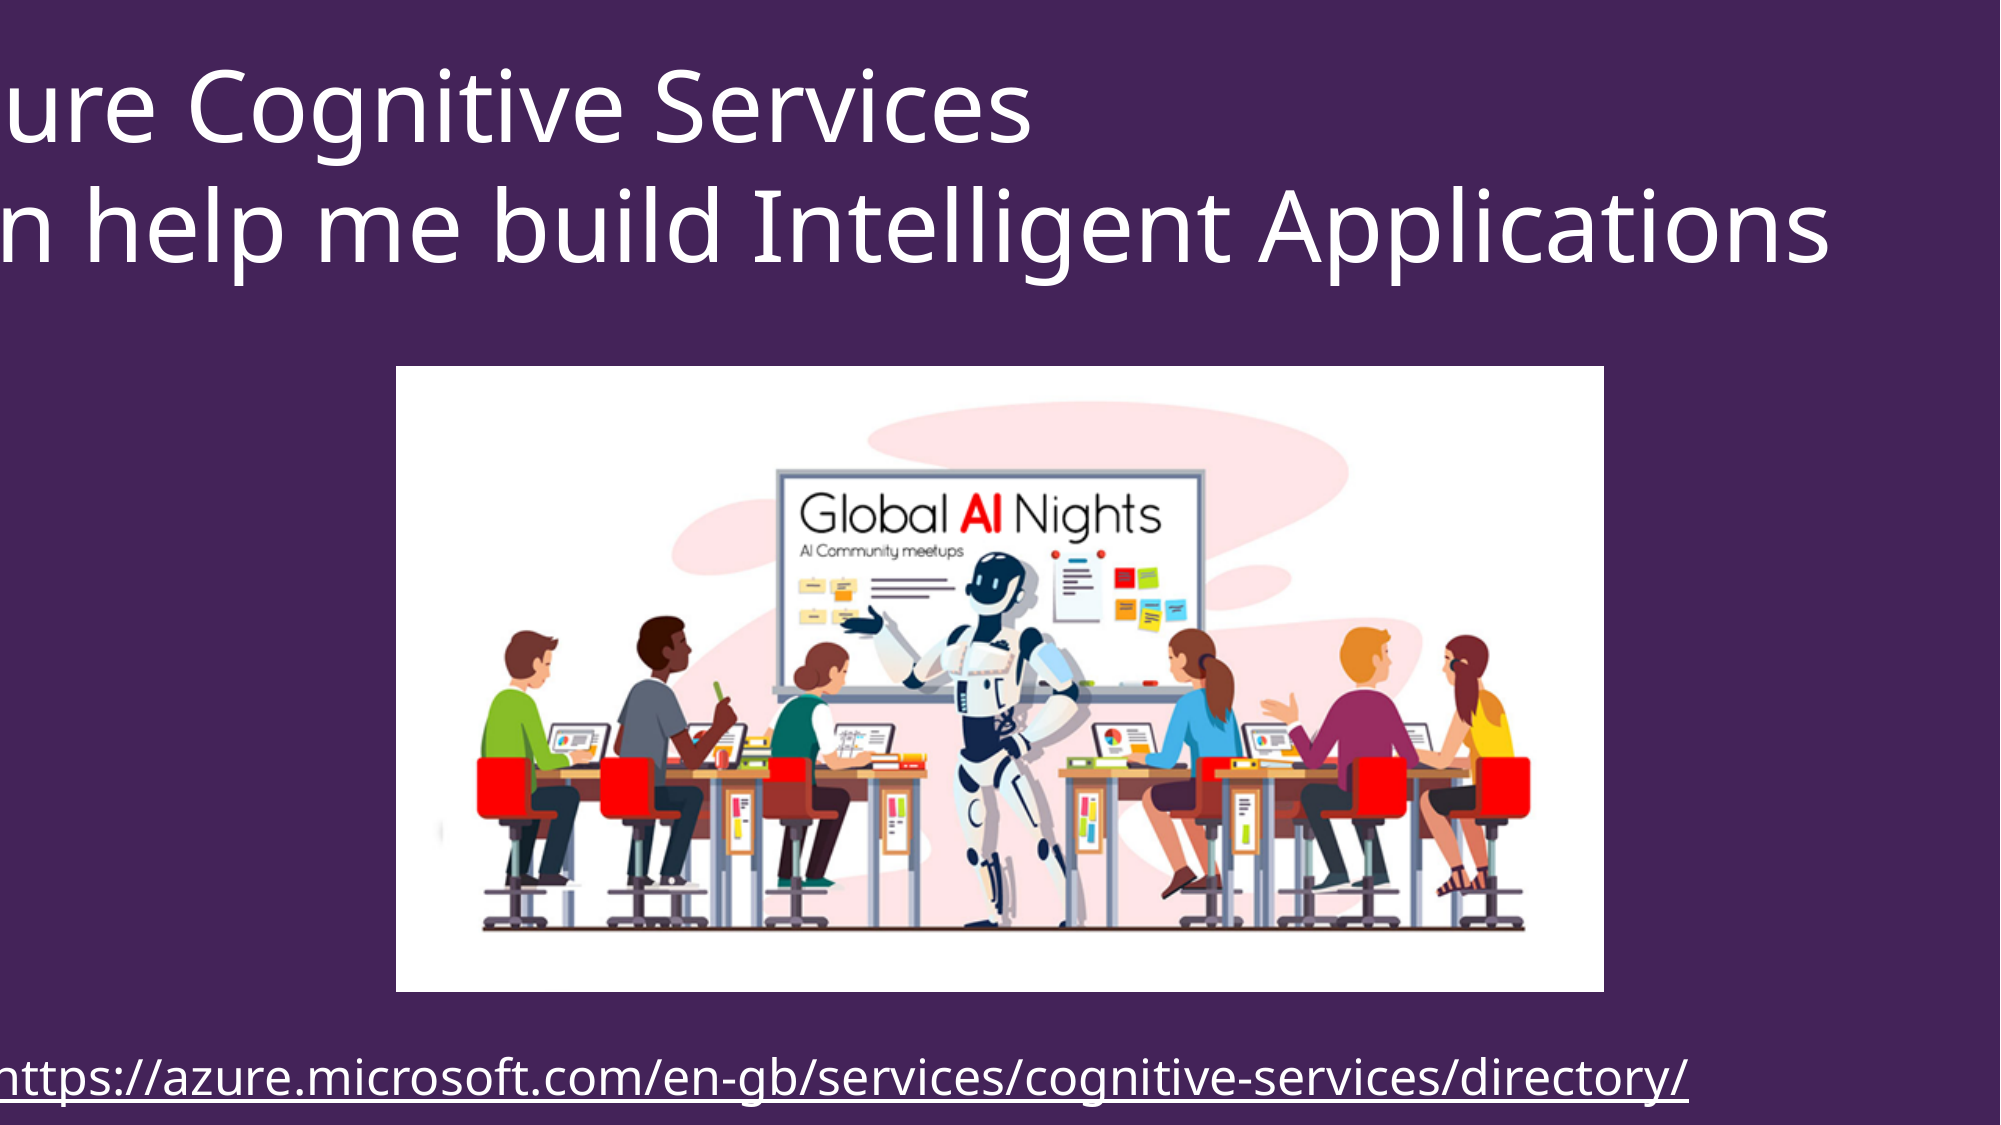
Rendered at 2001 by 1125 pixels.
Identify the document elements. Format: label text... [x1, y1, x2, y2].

text_box Azure Cognitive Services can help me build Intelligent Applications [0, 32, 1865, 309]
text_box https://azure.microsoft.com/en-gb/services/cognitive-services/directory/ [0, 1021, 1720, 1125]
picture [396, 366, 1604, 993]
